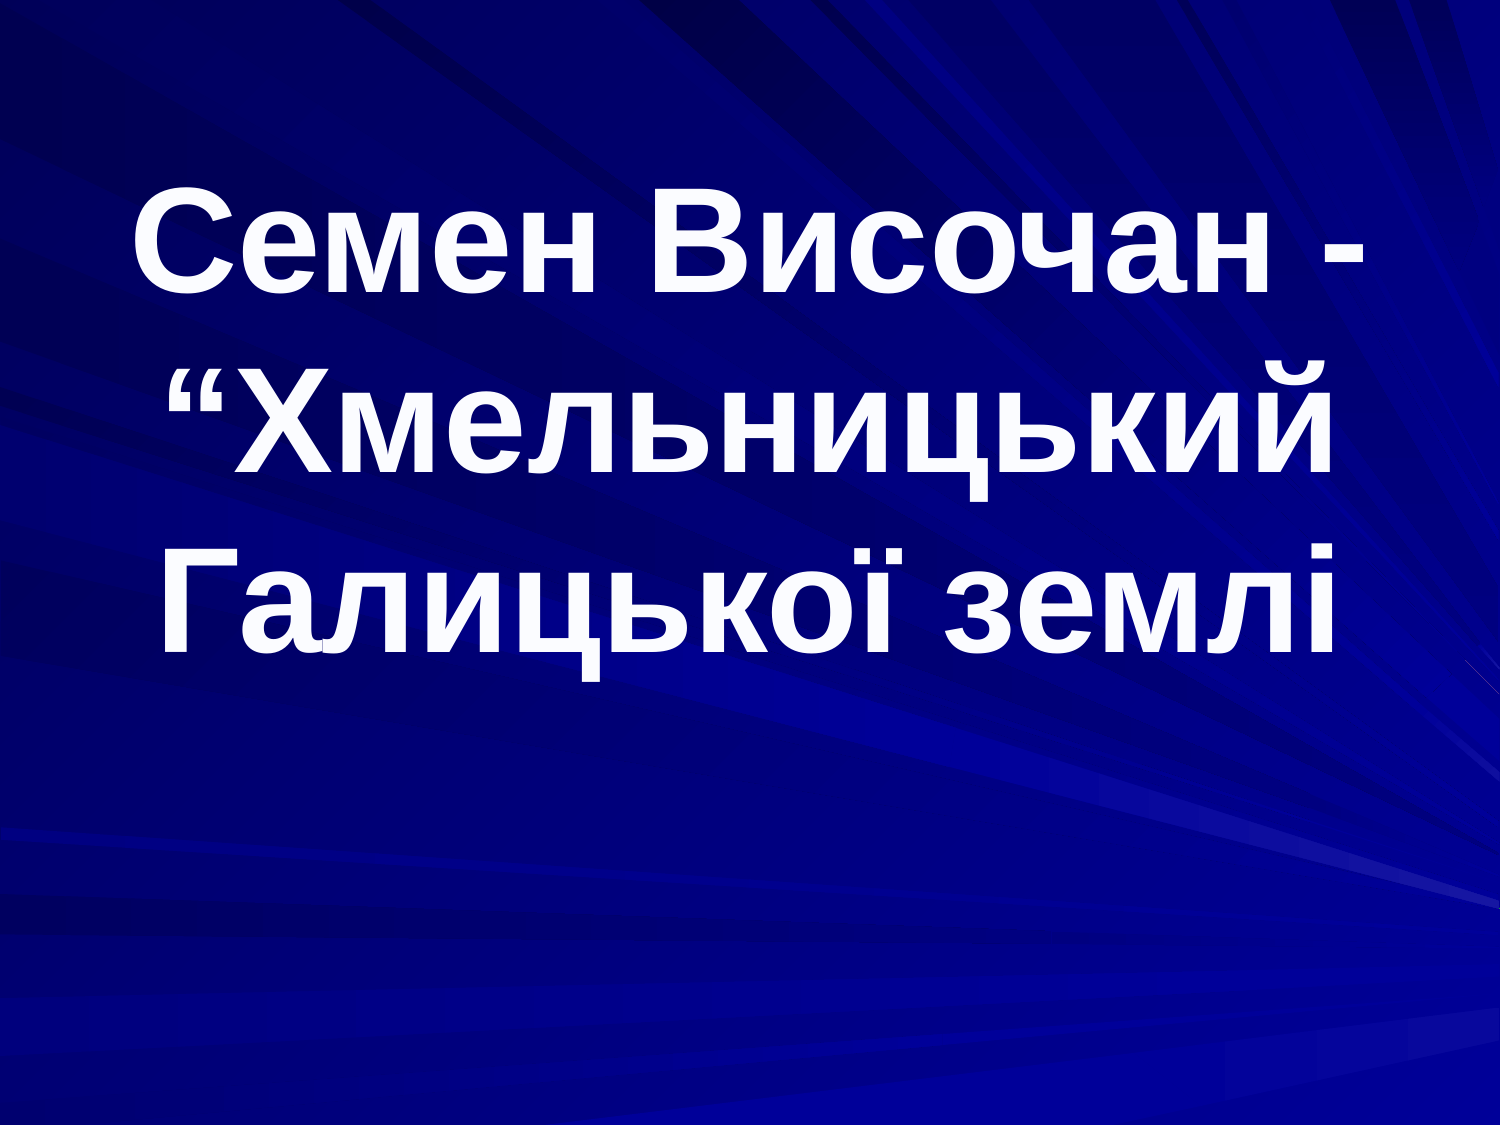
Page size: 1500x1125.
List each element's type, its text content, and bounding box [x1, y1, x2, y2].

title Семен Височан - “Хмельницький Галицької землі [75, 262, 1425, 563]
